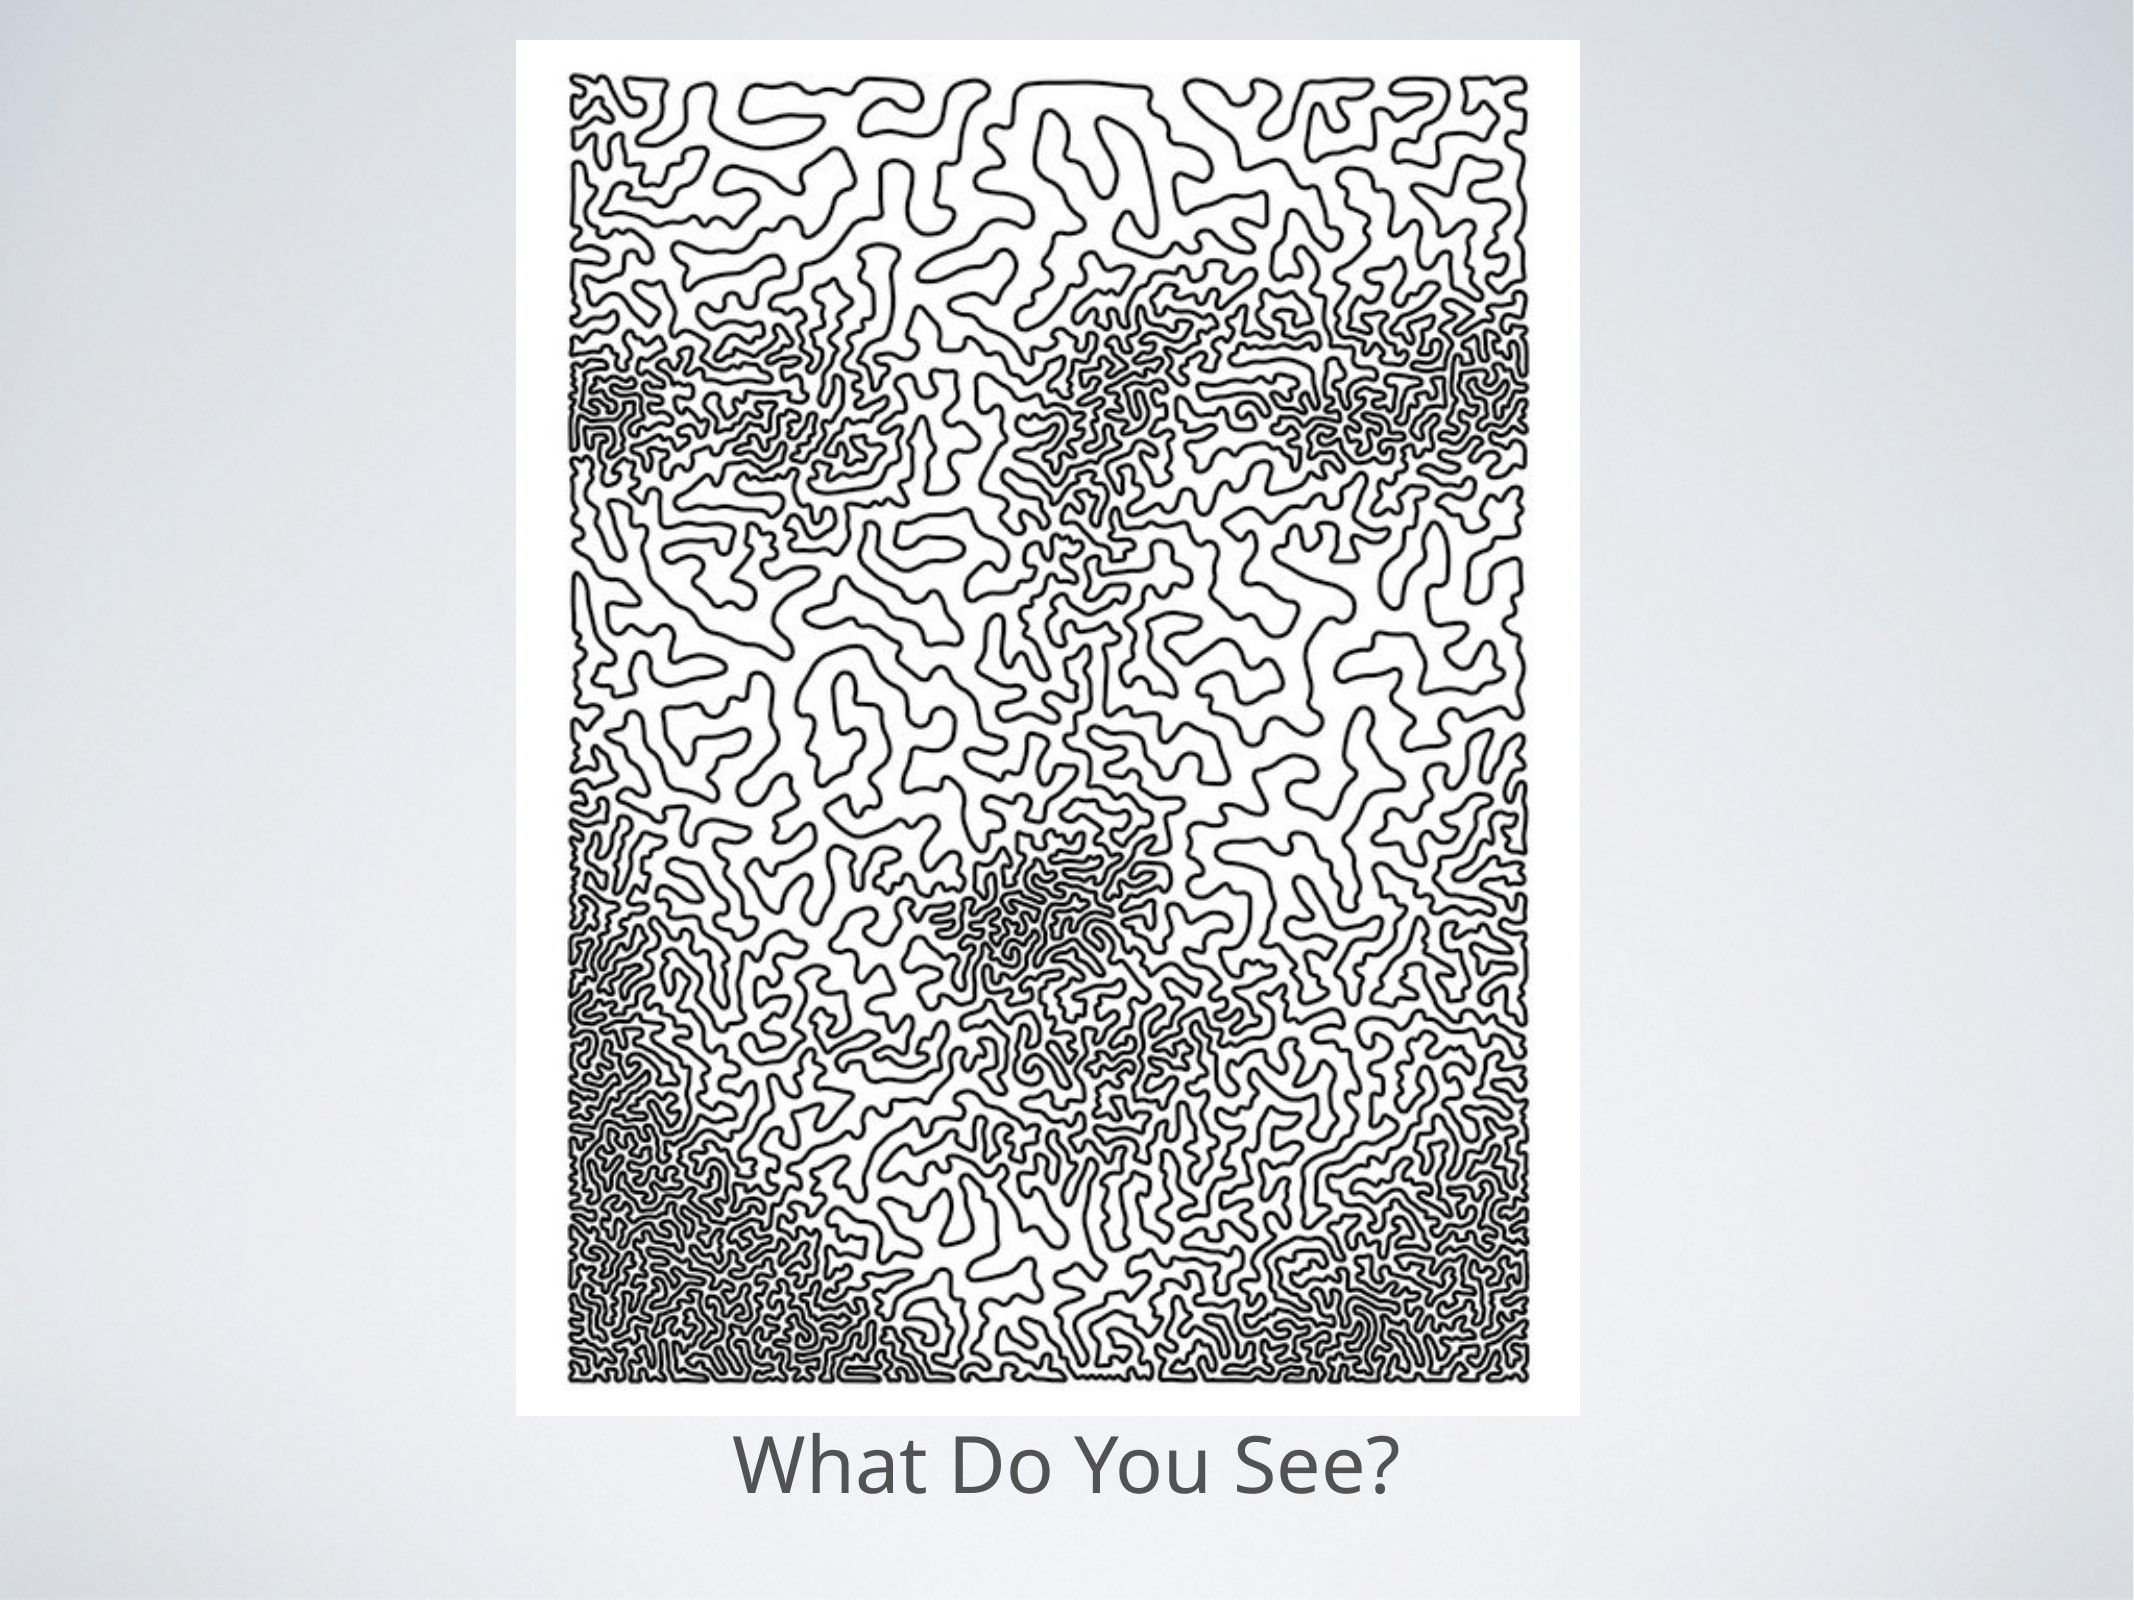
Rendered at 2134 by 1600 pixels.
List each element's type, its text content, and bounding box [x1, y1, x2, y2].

list What Do You See? [58, 1414, 2075, 1600]
picture [0, 0, 2134, 1600]
